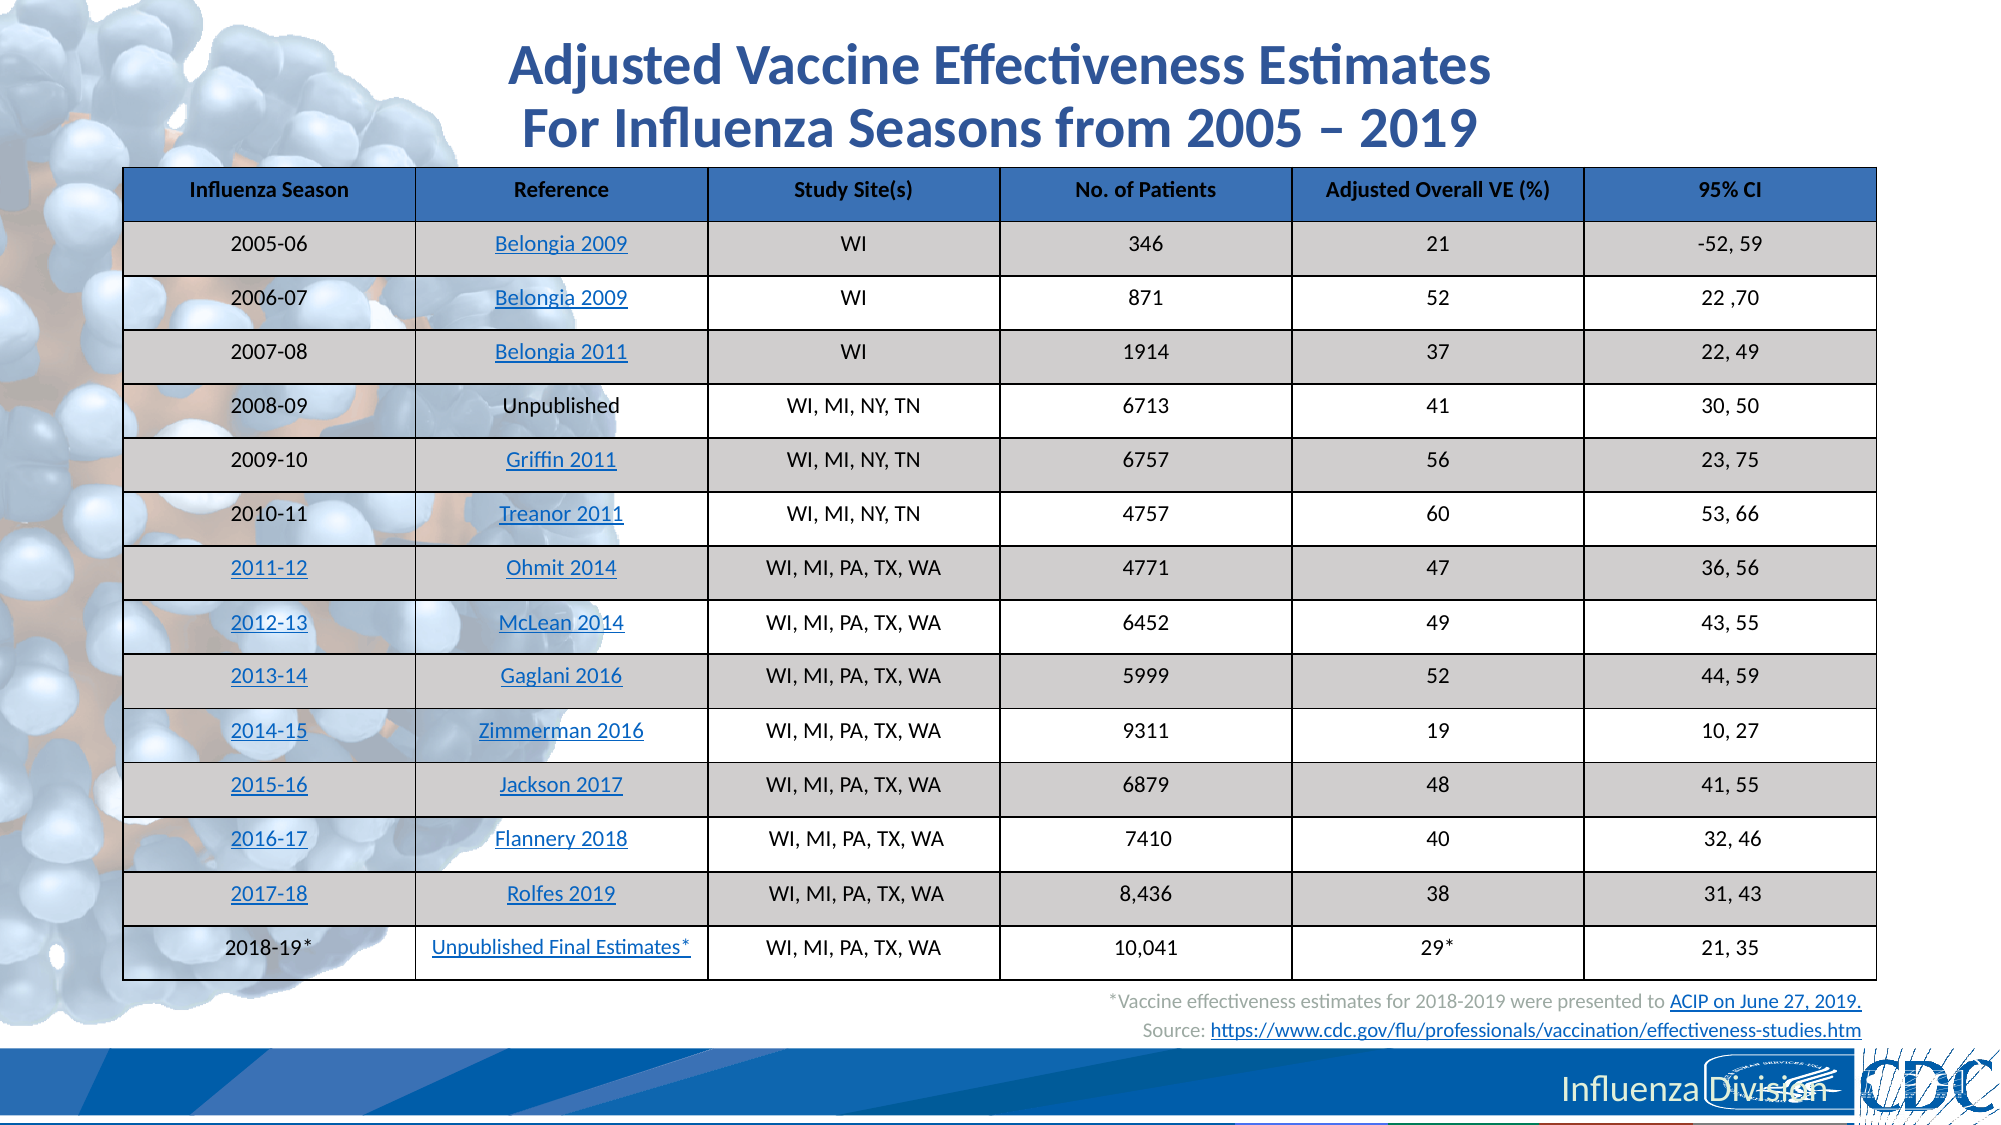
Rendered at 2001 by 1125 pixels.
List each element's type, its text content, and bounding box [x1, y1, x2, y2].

table_cell 47 [1293, 547, 1583, 599]
table_cell 56 [1293, 439, 1583, 491]
table_cell Rolfes 2019 [416, 873, 707, 925]
table_cell 6757 [1001, 439, 1291, 491]
table_cell 2018-19* [124, 927, 415, 979]
table_cell 7410 [1001, 818, 1291, 871]
text_box Adjusted Vaccine Effectiveness Estimates For Influenza Seasons from 2005 – 2019 [0, 0, 2000, 168]
table_cell 10,041 [1001, 927, 1291, 979]
table_cell 48 [1293, 763, 1583, 816]
table_cell 6452 [1001, 601, 1291, 653]
table_cell 2015-16 [124, 763, 415, 816]
table_cell WI, MI, NY, TN [709, 493, 999, 545]
table_cell WI [709, 277, 999, 329]
table_cell 53, 66 [1585, 493, 1876, 545]
table_cell 36, 56 [1585, 547, 1876, 599]
table_cell 346 [1001, 222, 1291, 275]
table_cell 4771 [1001, 547, 1291, 599]
table_cell Treanor 2011 [416, 493, 707, 545]
table_cell WI, MI, PA, TX, WA [709, 655, 999, 708]
table_cell 49 [1293, 601, 1583, 653]
table_cell 52 [1293, 277, 1583, 329]
table_cell 2011-12 [124, 547, 415, 599]
table_cell 31, 43 [1585, 873, 1876, 925]
table_cell Ohmit 2014 [416, 547, 707, 599]
table_cell 2012-13 [124, 601, 415, 653]
table_cell 2008-09 [124, 385, 415, 437]
table_cell 5999 [1001, 655, 1291, 708]
table_cell Unpublished [416, 385, 707, 437]
table_cell 6879 [1001, 763, 1291, 816]
table_cell 23, 75 [1585, 439, 1876, 491]
table_cell WI, MI, PA, TX, WA [709, 763, 999, 816]
table_cell 871 [1001, 277, 1291, 329]
table_cell 21 [1293, 222, 1583, 275]
table_cell Belongia 2011 [416, 331, 707, 383]
table_cell WI, MI, PA, TX, WA [709, 927, 999, 979]
table_cell 22, 49 [1585, 331, 1876, 383]
table_cell Unpublished Final Estimates* [416, 927, 707, 979]
table_cell WI, MI, PA, TX, WA [709, 818, 999, 871]
picture [1854, 1048, 2000, 1125]
table_cell 2010-11 [124, 493, 415, 545]
table_cell 41 [1293, 385, 1583, 437]
table_header Adjusted Overall VE (%) [1293, 168, 1583, 221]
table_cell 37 [1293, 331, 1583, 383]
table_cell Jackson 2017 [416, 763, 707, 816]
table_header Influenza Season [124, 168, 415, 221]
table_header Reference [416, 168, 707, 221]
table_cell Zimmerman 2016 [416, 709, 707, 762]
table_cell 41, 55 [1585, 763, 1876, 816]
table_cell 2007-08 [124, 331, 415, 383]
table_cell WI [709, 222, 999, 275]
table_cell 43, 55 [1585, 601, 1876, 653]
table_header No. of Patients [1001, 168, 1291, 221]
table_cell 22 ,70 [1585, 277, 1876, 329]
table_cell 32, 46 [1585, 818, 1876, 871]
table_cell 10, 27 [1585, 709, 1876, 762]
table_cell 44, 59 [1585, 655, 1876, 708]
table_cell 2014-15 [124, 709, 415, 762]
table_cell 6713 [1001, 385, 1291, 437]
table_cell WI, MI, PA, TX, WA [709, 873, 999, 925]
table_cell Gaglani 2016 [416, 655, 707, 708]
table_cell 2006-07 [124, 277, 415, 329]
table_cell WI, MI, PA, TX, WA [709, 547, 999, 599]
table_cell 29* [1293, 927, 1583, 979]
table_cell 2013-14 [124, 655, 415, 708]
text_box *Vaccine effectiveness estimates for 2018-2019 were presented to ACIP on June 27, 2019. [554, 981, 1877, 1008]
table_cell WI [709, 331, 999, 383]
table_cell WI, MI, NY, TN [709, 385, 999, 437]
table_header 95% CI [1585, 168, 1876, 221]
table_cell 4757 [1001, 493, 1291, 545]
table_header Study Site(s) [709, 168, 999, 221]
table_cell 2016-17 [124, 818, 415, 871]
table_cell McLean 2014 [416, 601, 707, 653]
table_cell 52 [1293, 655, 1583, 708]
table_cell 2017-18 [124, 873, 415, 925]
table_cell 38 [1293, 873, 1583, 925]
table_cell Griffin 2011 [416, 439, 707, 491]
table_cell 30, 50 [1585, 385, 1876, 437]
table_cell 21, 35 [1585, 927, 1876, 979]
table_cell 19 [1293, 709, 1583, 762]
table_cell Belongia 2009 [416, 222, 707, 275]
table_cell 2005-06 [124, 222, 415, 275]
table_cell 1914 [1001, 331, 1291, 383]
text_box Source: https://www.cdc.gov/flu/professionals/vaccination/effectiveness-studies.htm [554, 1008, 1877, 1049]
table_cell 60 [1293, 493, 1583, 545]
table_cell 9311 [1001, 709, 1291, 762]
table_cell 40 [1293, 818, 1583, 871]
table_cell WI, MI, PA, TX, WA [709, 601, 999, 653]
table_cell WI, MI, PA, TX, WA [709, 709, 999, 762]
table_cell Belongia 2009 [416, 277, 707, 329]
table_cell 2009-10 [124, 439, 415, 491]
table_cell 8,436 [1001, 873, 1291, 925]
table_cell Flannery 2018 [416, 818, 707, 871]
table_cell -52, 59 [1585, 222, 1876, 275]
table_cell WI, MI, NY, TN [709, 439, 999, 491]
